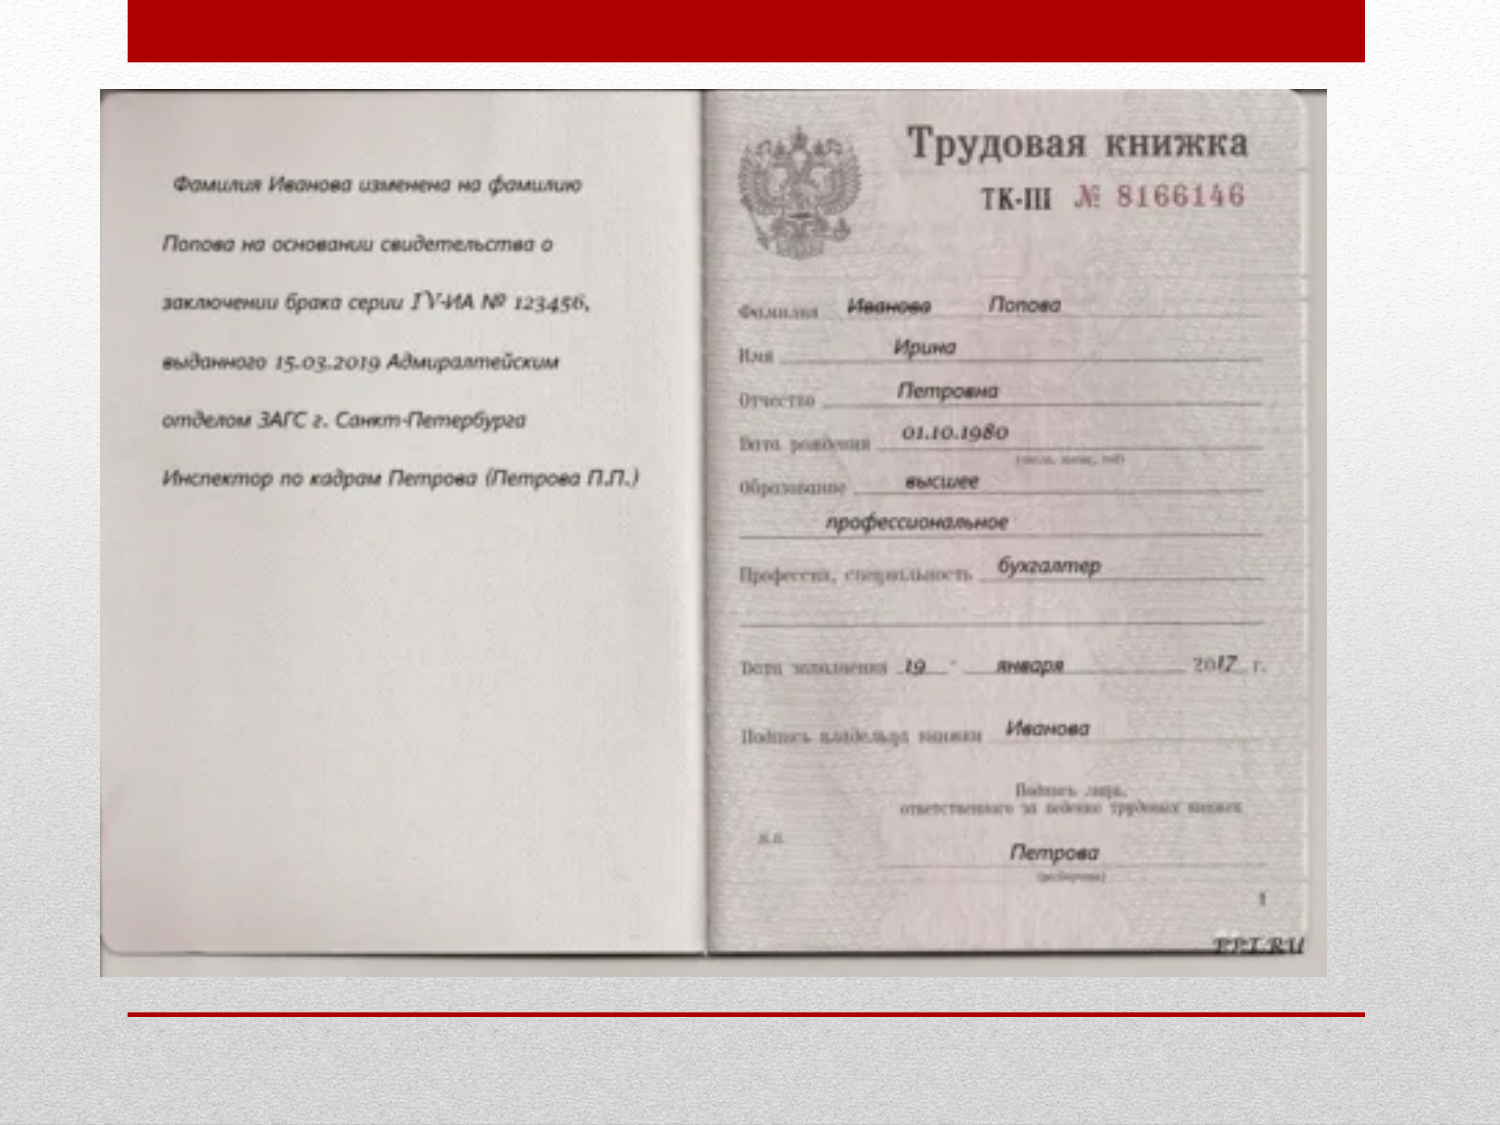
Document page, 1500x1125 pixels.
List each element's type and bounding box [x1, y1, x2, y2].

list [99, 89, 1328, 978]
